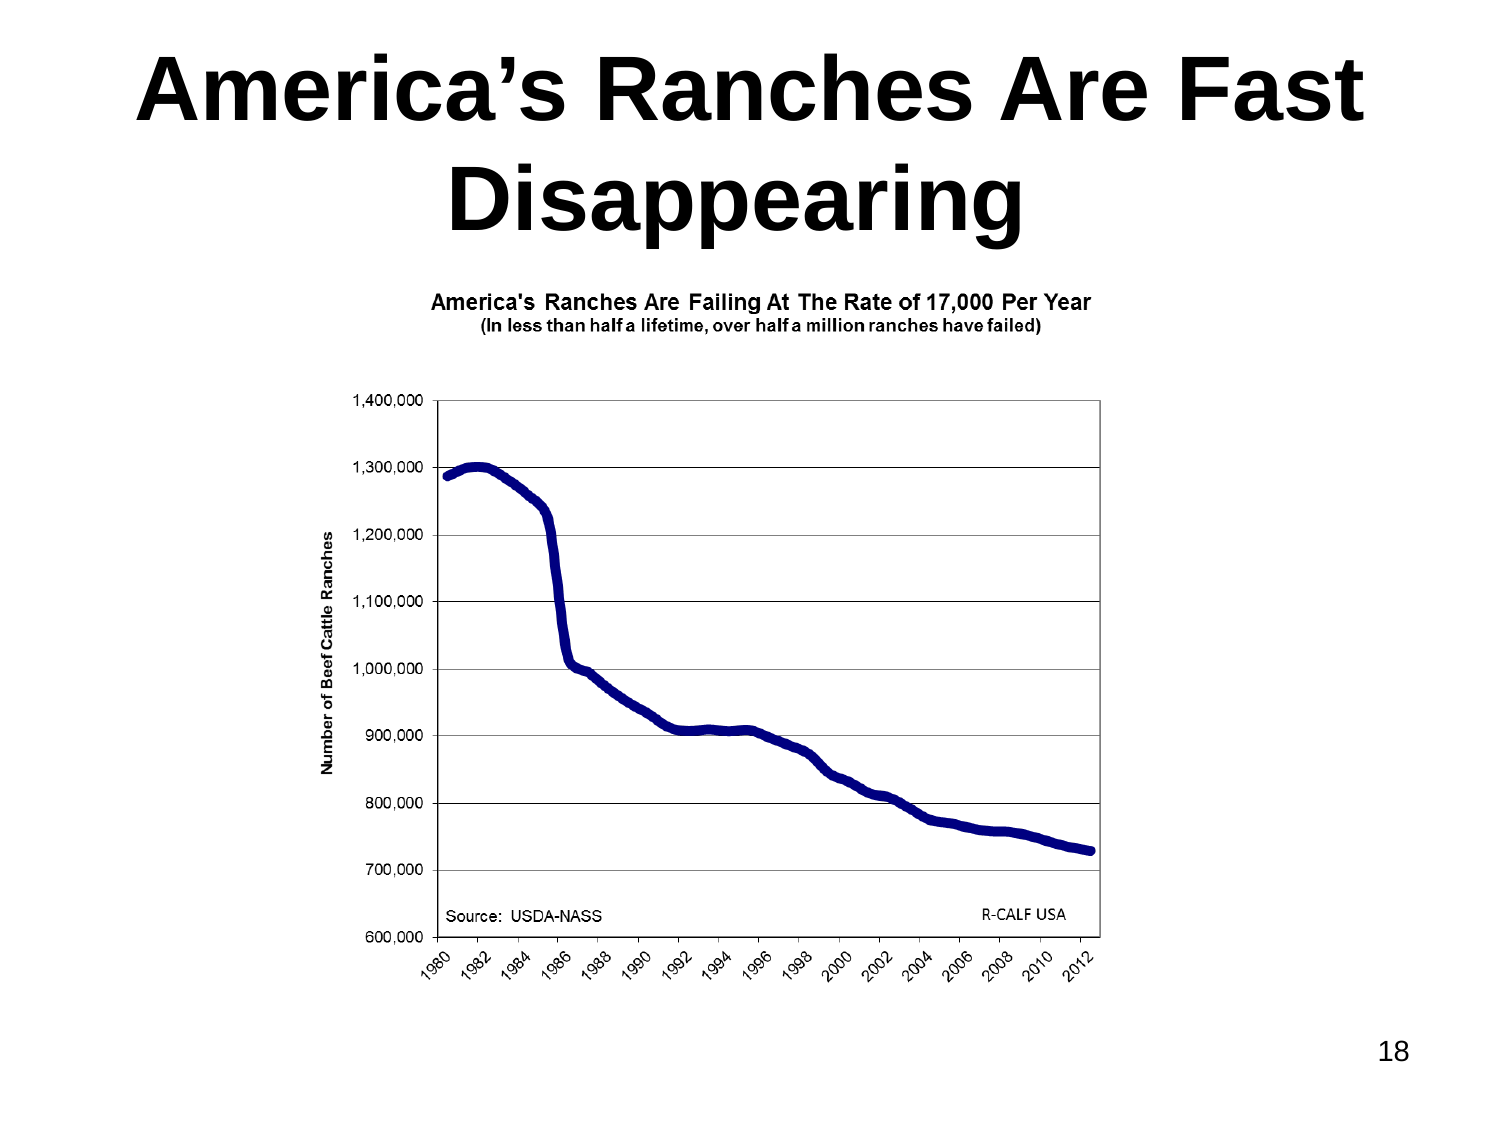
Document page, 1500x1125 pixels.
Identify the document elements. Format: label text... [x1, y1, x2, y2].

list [204, 262, 1296, 1006]
title America’s Ranches Are Fast Disappearing [75, 45, 1425, 233]
slide_number 18 [1074, 1024, 1425, 1103]
